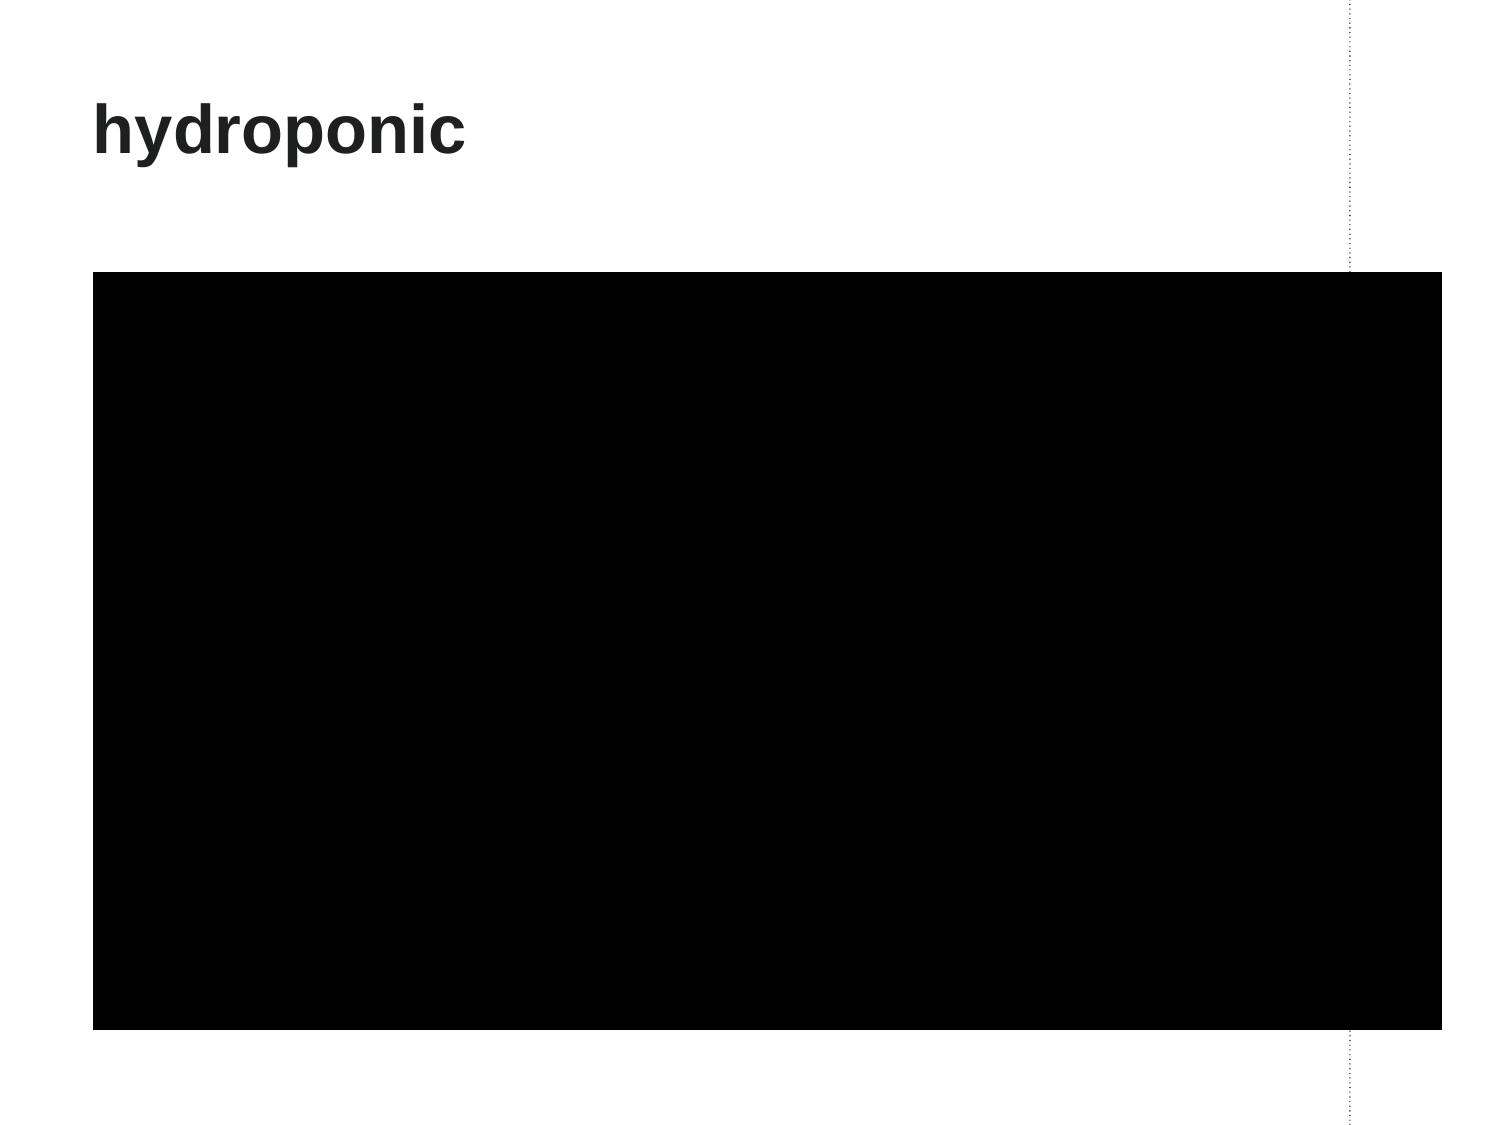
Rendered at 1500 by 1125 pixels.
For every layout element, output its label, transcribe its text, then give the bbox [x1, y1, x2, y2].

title hydroponic [93, 94, 1205, 271]
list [92, 271, 1442, 1031]
picture [1197, 0, 1500, 1125]
